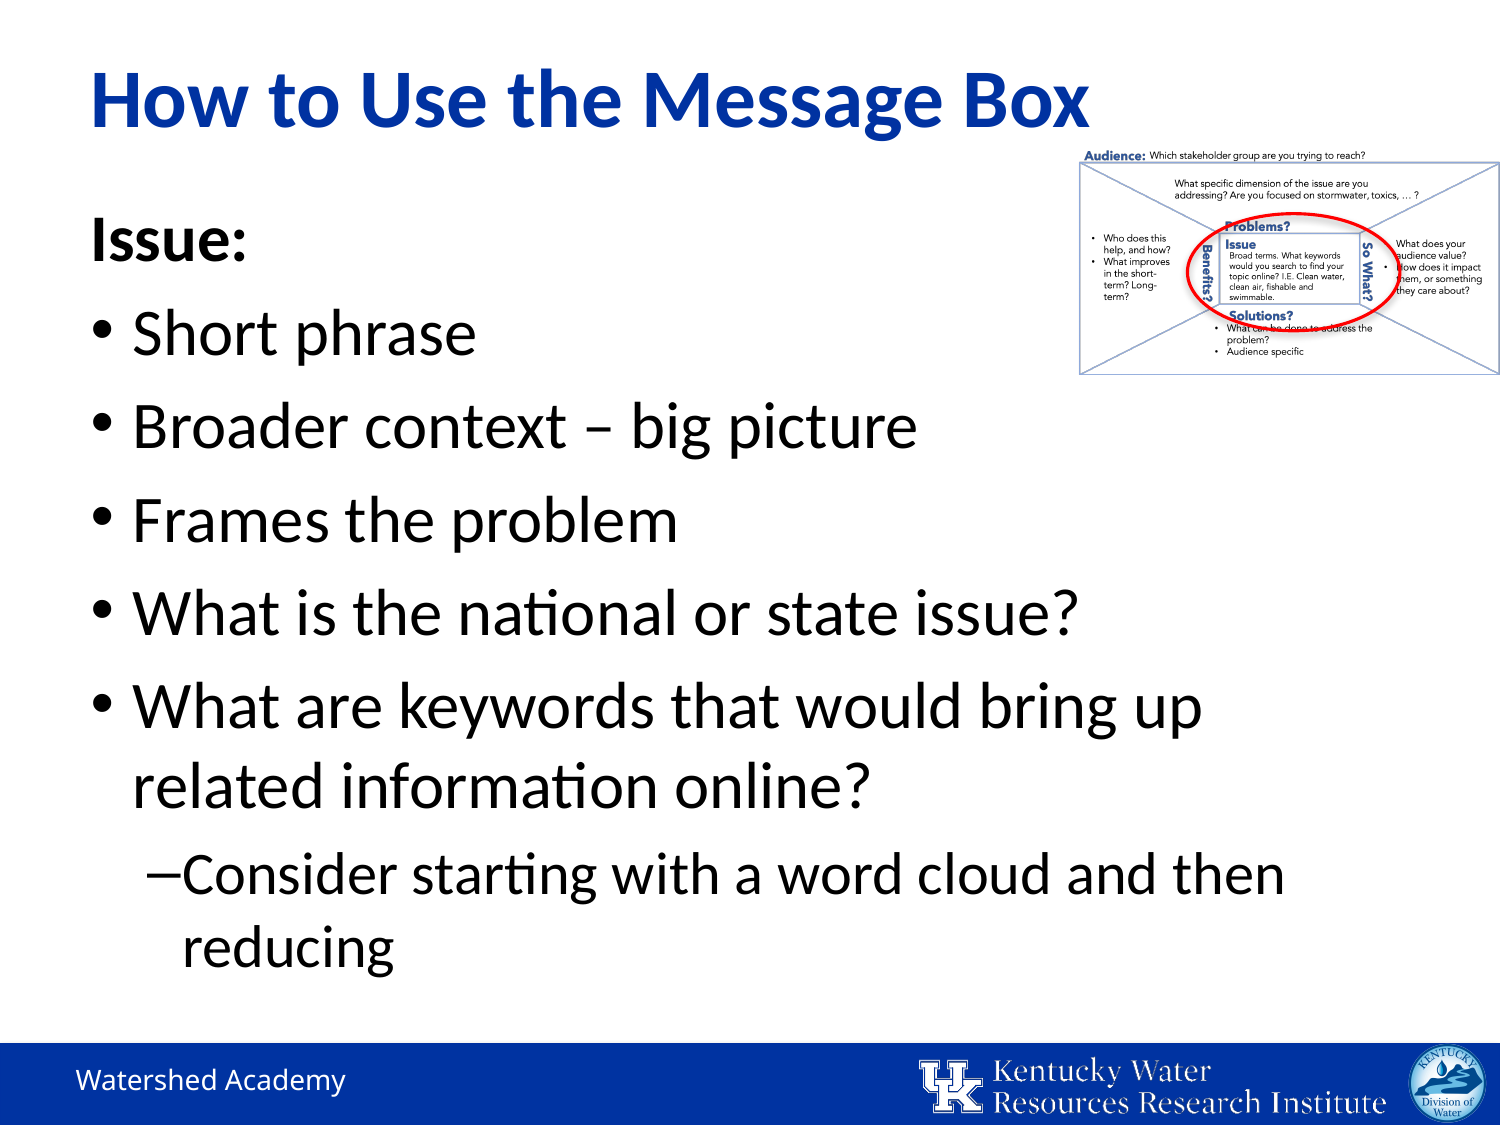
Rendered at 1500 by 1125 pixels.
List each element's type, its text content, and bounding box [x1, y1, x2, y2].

list Issue: Short phrase Broader context – big picture Frames the problem What is the national or state issue? What are keywords that would bring up related information online? Consider starting with a word cloud and then reducing [75, 187, 1425, 1025]
picture [909, 1048, 1401, 1123]
picture [1076, 142, 1500, 376]
picture [1408, 1043, 1487, 1123]
title How to Use the Message Box [75, 0, 1425, 187]
